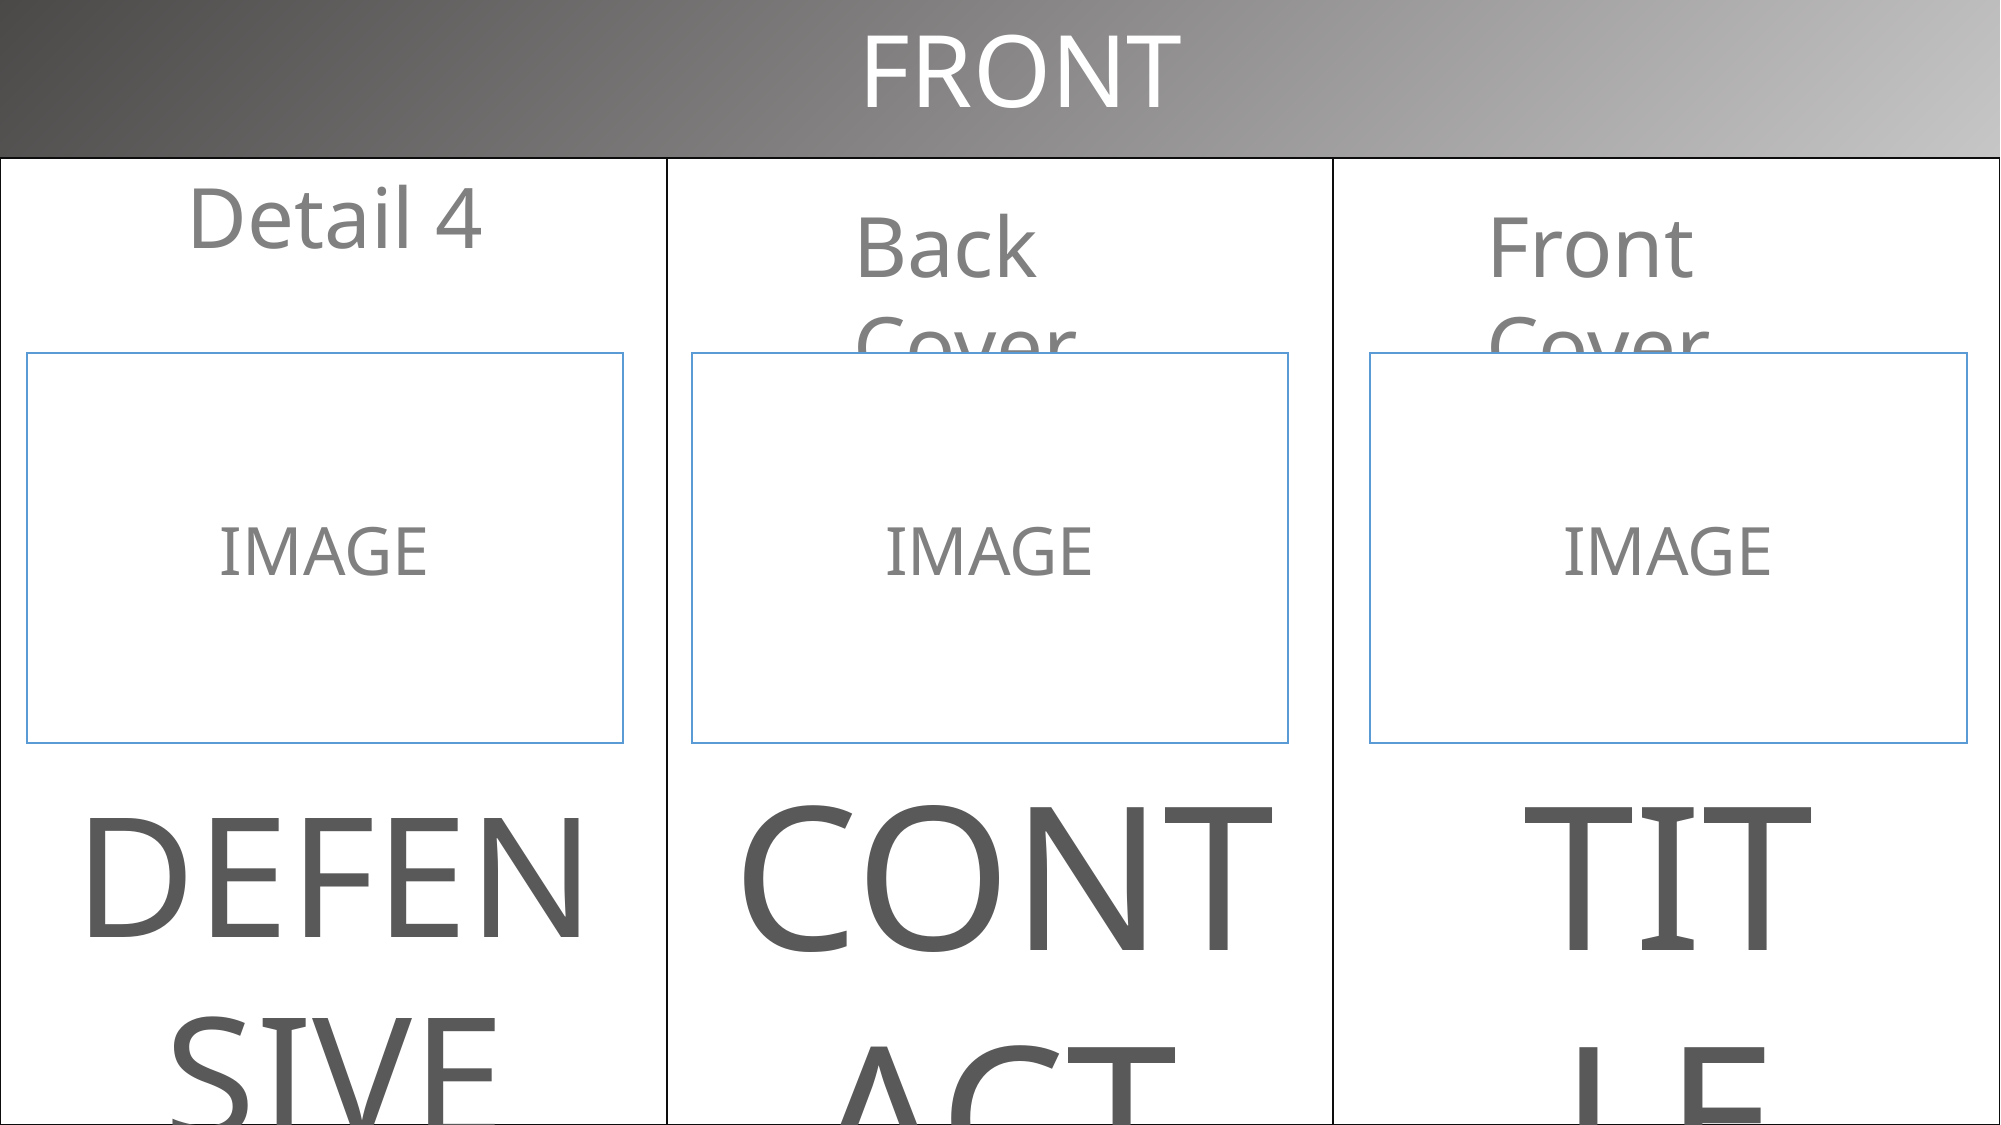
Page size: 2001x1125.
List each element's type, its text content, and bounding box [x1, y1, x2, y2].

text_box DEFENSIVE [23, 763, 647, 1125]
text_box Detail 4 [23, 158, 647, 274]
text_box IMAGE [26, 352, 624, 744]
table_header [1334, 159, 1999, 1124]
table_header [668, 159, 1332, 1124]
text_box TITLE [1471, 744, 1865, 1125]
text_box FRONT [496, 0, 1545, 135]
table_header [1, 159, 666, 1124]
text_box IMAGE [691, 352, 1289, 744]
text_box IMAGE [1369, 352, 1968, 744]
text_box CONTACT [684, 743, 1309, 1125]
text_box Back Cover [838, 186, 1232, 352]
text_box Front Cover [1471, 186, 1865, 352]
